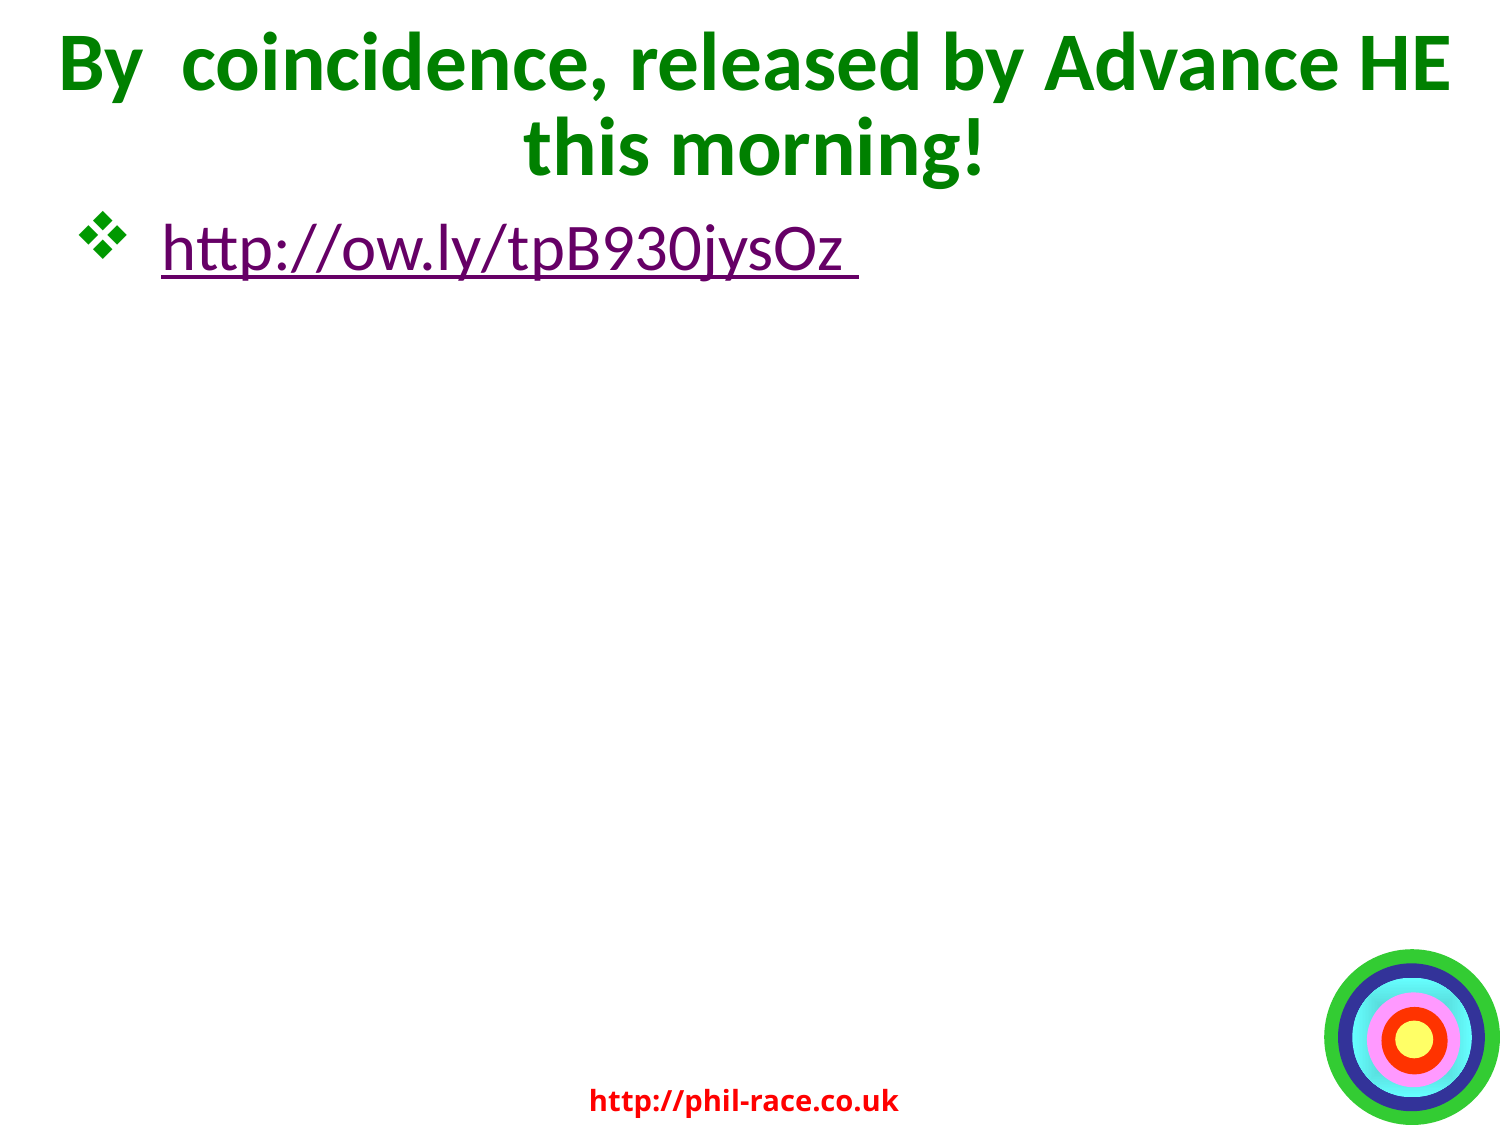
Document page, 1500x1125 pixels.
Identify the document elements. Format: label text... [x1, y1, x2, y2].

title By coincidence, released by Advance HE this morning! [40, 30, 1471, 185]
list http://ow.ly/tpB930jysOz [58, 196, 1471, 963]
